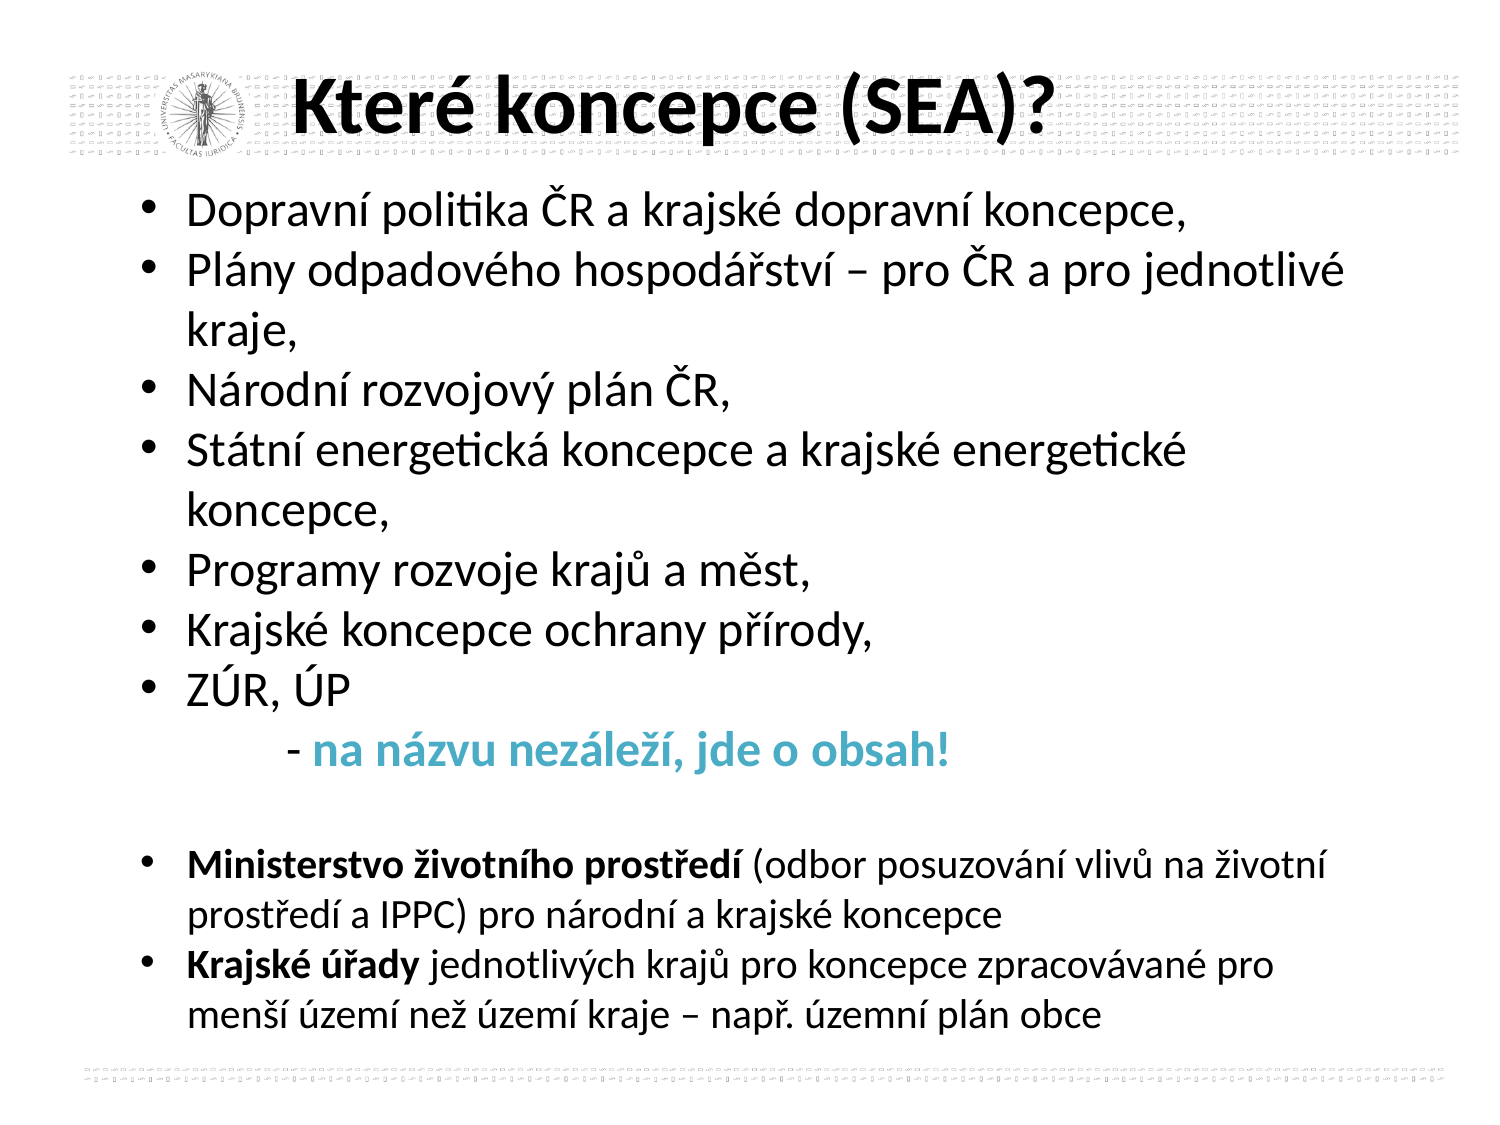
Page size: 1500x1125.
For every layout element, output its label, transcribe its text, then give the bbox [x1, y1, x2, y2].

picture [0, 42, 1500, 200]
text_box Dopravní politika ČR a krajské dopravní koncepce, Plány odpadového hospodářství – pro ČR a pro jednotlivé kraje, Národní rozvojový plán ČR, Státní energetická koncepce a krajské energetické koncepce, Programy rozvoje krajů a měst, Krajské koncepce ochrany přírody, ZÚR, ÚP - na názvu nezáleží, jde o obsah! Ministerstvo životního prostředí (odbor posuzování vlivů na životní prostředí a IPPC) pro národní a krajské koncepce Krajské úřady jednotlivých krajů pro koncepce zpracovávané pro menší území než území kraje – např. územní plán obce [125, 208, 1366, 1038]
picture [13, 1039, 1500, 1116]
